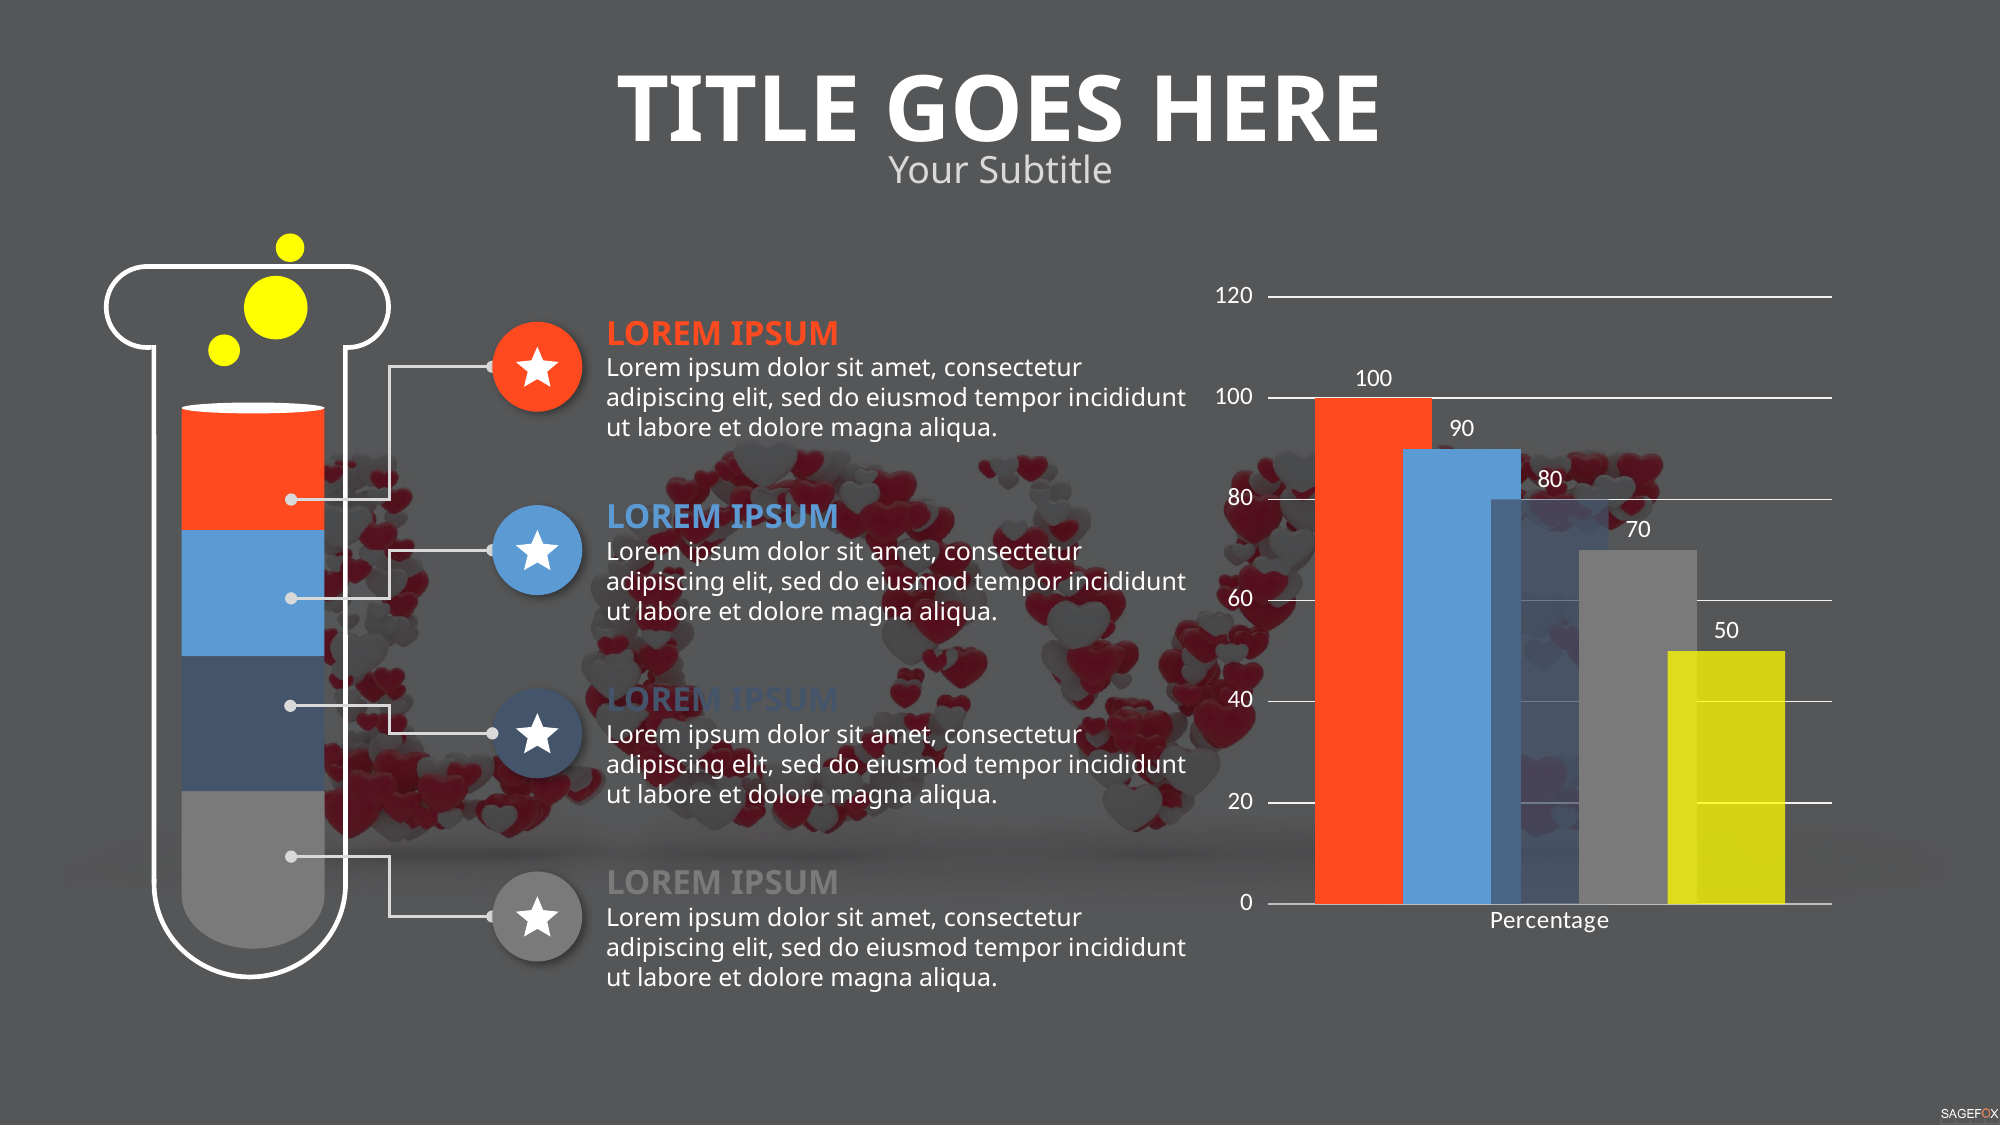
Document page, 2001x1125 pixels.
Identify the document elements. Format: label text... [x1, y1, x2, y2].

text_box LOREM IPSUM Lorem ipsum dolor sit amet, consectetur adipiscing elit, sed do eiusmod tempor incididunt ut labore et dolore magna aliqua. [596, 856, 1202, 997]
text_box LOREM IPSUM Lorem ipsum dolor sit amet, consectetur adipiscing elit, sed do eiusmod tempor incididunt ut labore et dolore magna aliqua. [596, 490, 1201, 631]
picture [1940, 0, 2001, 1125]
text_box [291, 366, 493, 500]
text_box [548, 42, 1452, 199]
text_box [291, 856, 493, 917]
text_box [492, 871, 583, 962]
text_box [208, 233, 308, 367]
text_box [492, 505, 583, 596]
text_box LOREM IPSUM Lorem ipsum dolor sit amet, consectetur adipiscing elit, sed do eiusmod tempor incididunt ut labore et dolore magna aliqua. [596, 306, 1201, 447]
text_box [106, 266, 389, 977]
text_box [290, 705, 493, 734]
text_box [492, 321, 583, 412]
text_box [492, 688, 583, 779]
text_box LOREM IPSUM Lorem ipsum dolor sit amet, consectetur adipiscing elit, sed do eiusmod tempor incididunt ut labore et dolore magna aliqua. [596, 673, 1201, 814]
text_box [291, 550, 493, 599]
chart [1201, 270, 1846, 949]
